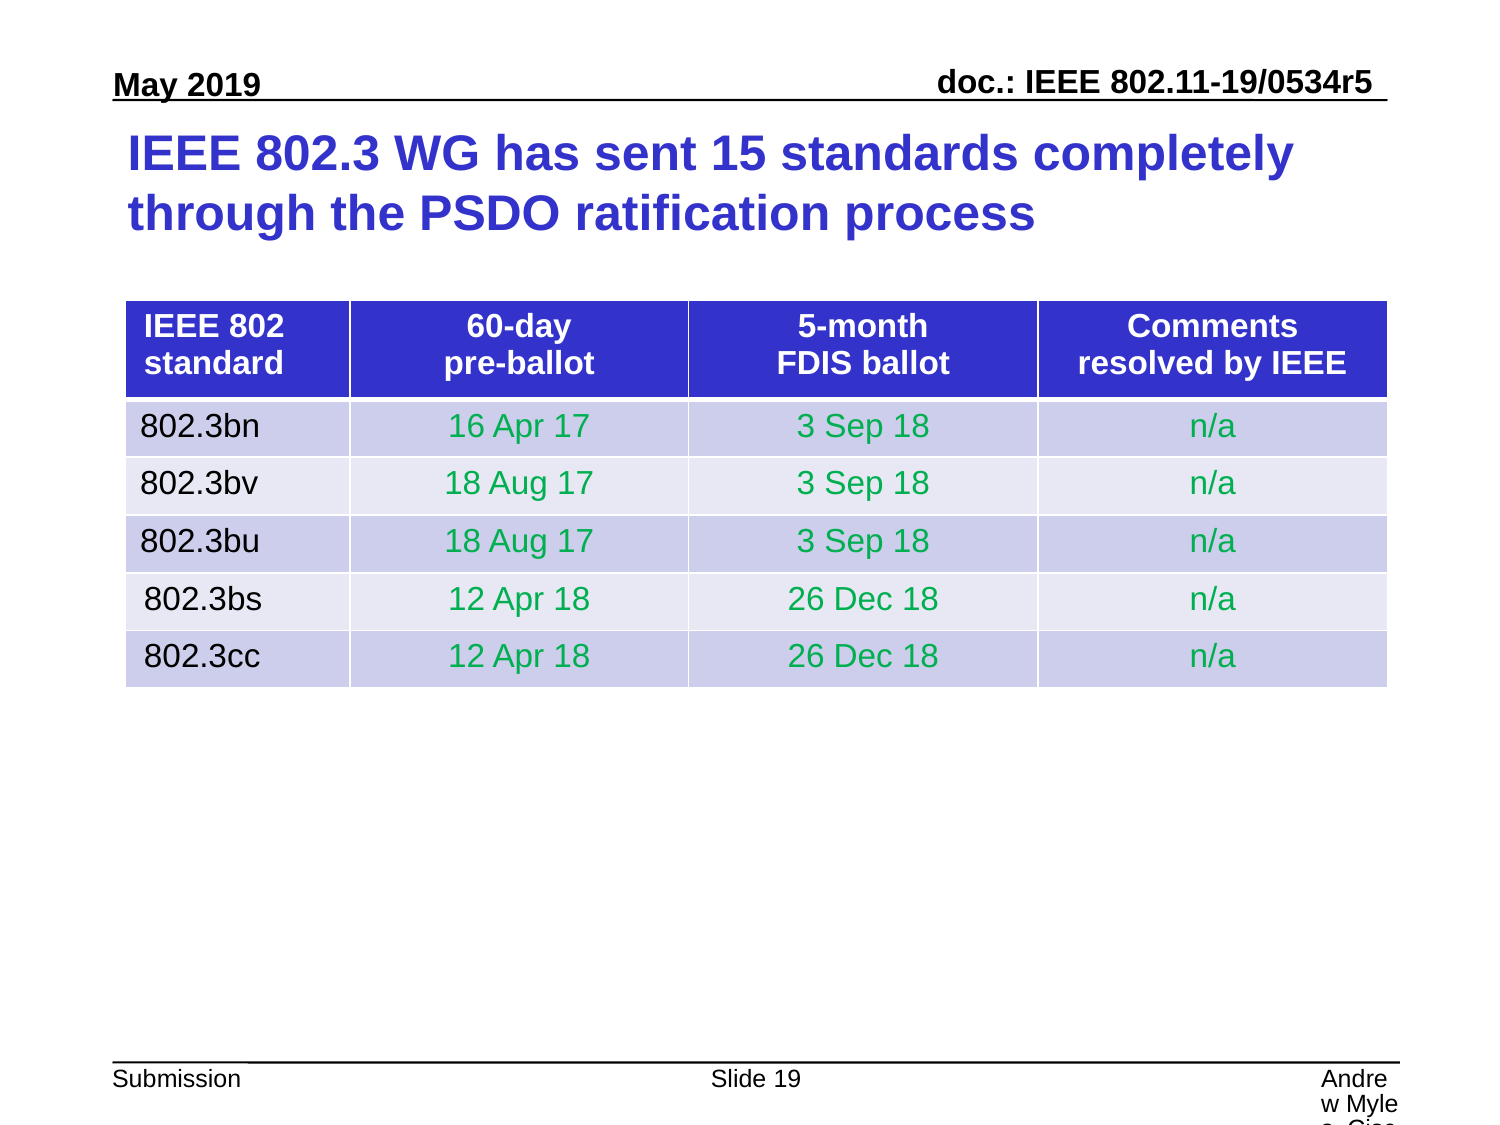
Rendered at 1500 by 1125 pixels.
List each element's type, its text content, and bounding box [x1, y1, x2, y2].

table_cell 802.3cc [126, 631, 349, 687]
table_cell 18 Aug 17 [351, 458, 688, 514]
table_header IEEE 802 standard [126, 301, 349, 397]
table_cell 3 Sep 18 [689, 458, 1037, 514]
footer Andrew Myles, Cisco [1320, 1061, 1402, 1093]
table_cell n/a [1039, 516, 1387, 572]
title IEEE 802.3 WG has sent 15 standards completely through the PSDO ratification process [112, 112, 1388, 288]
table_cell 12 Apr 18 [351, 574, 688, 630]
table_header 5-month FDIS ballot [689, 301, 1037, 397]
table_cell 3 Sep 18 [689, 402, 1037, 456]
table_cell n/a [1039, 402, 1387, 456]
table_cell 26 Dec 18 [689, 631, 1037, 687]
slide_number Slide 19 [709, 1061, 803, 1093]
table_cell 12 Apr 18 [351, 631, 688, 687]
table_header Comments resolved by IEEE [1039, 301, 1387, 397]
table_cell 16 Apr 17 [351, 402, 688, 456]
table_cell 802.3bs [126, 574, 349, 630]
table_cell 802.3bn [126, 402, 349, 456]
table_header 60-day pre-ballot [351, 301, 688, 397]
table_cell n/a [1039, 631, 1387, 687]
table_cell 18 Aug 17 [351, 516, 688, 572]
table_cell 802.3bv [126, 458, 349, 514]
table_cell n/a [1039, 458, 1387, 514]
table_cell 26 Dec 18 [689, 574, 1037, 630]
table_cell n/a [1039, 574, 1387, 630]
table_cell 3 Sep 18 [689, 516, 1037, 572]
table_cell 802.3bu [126, 516, 349, 572]
